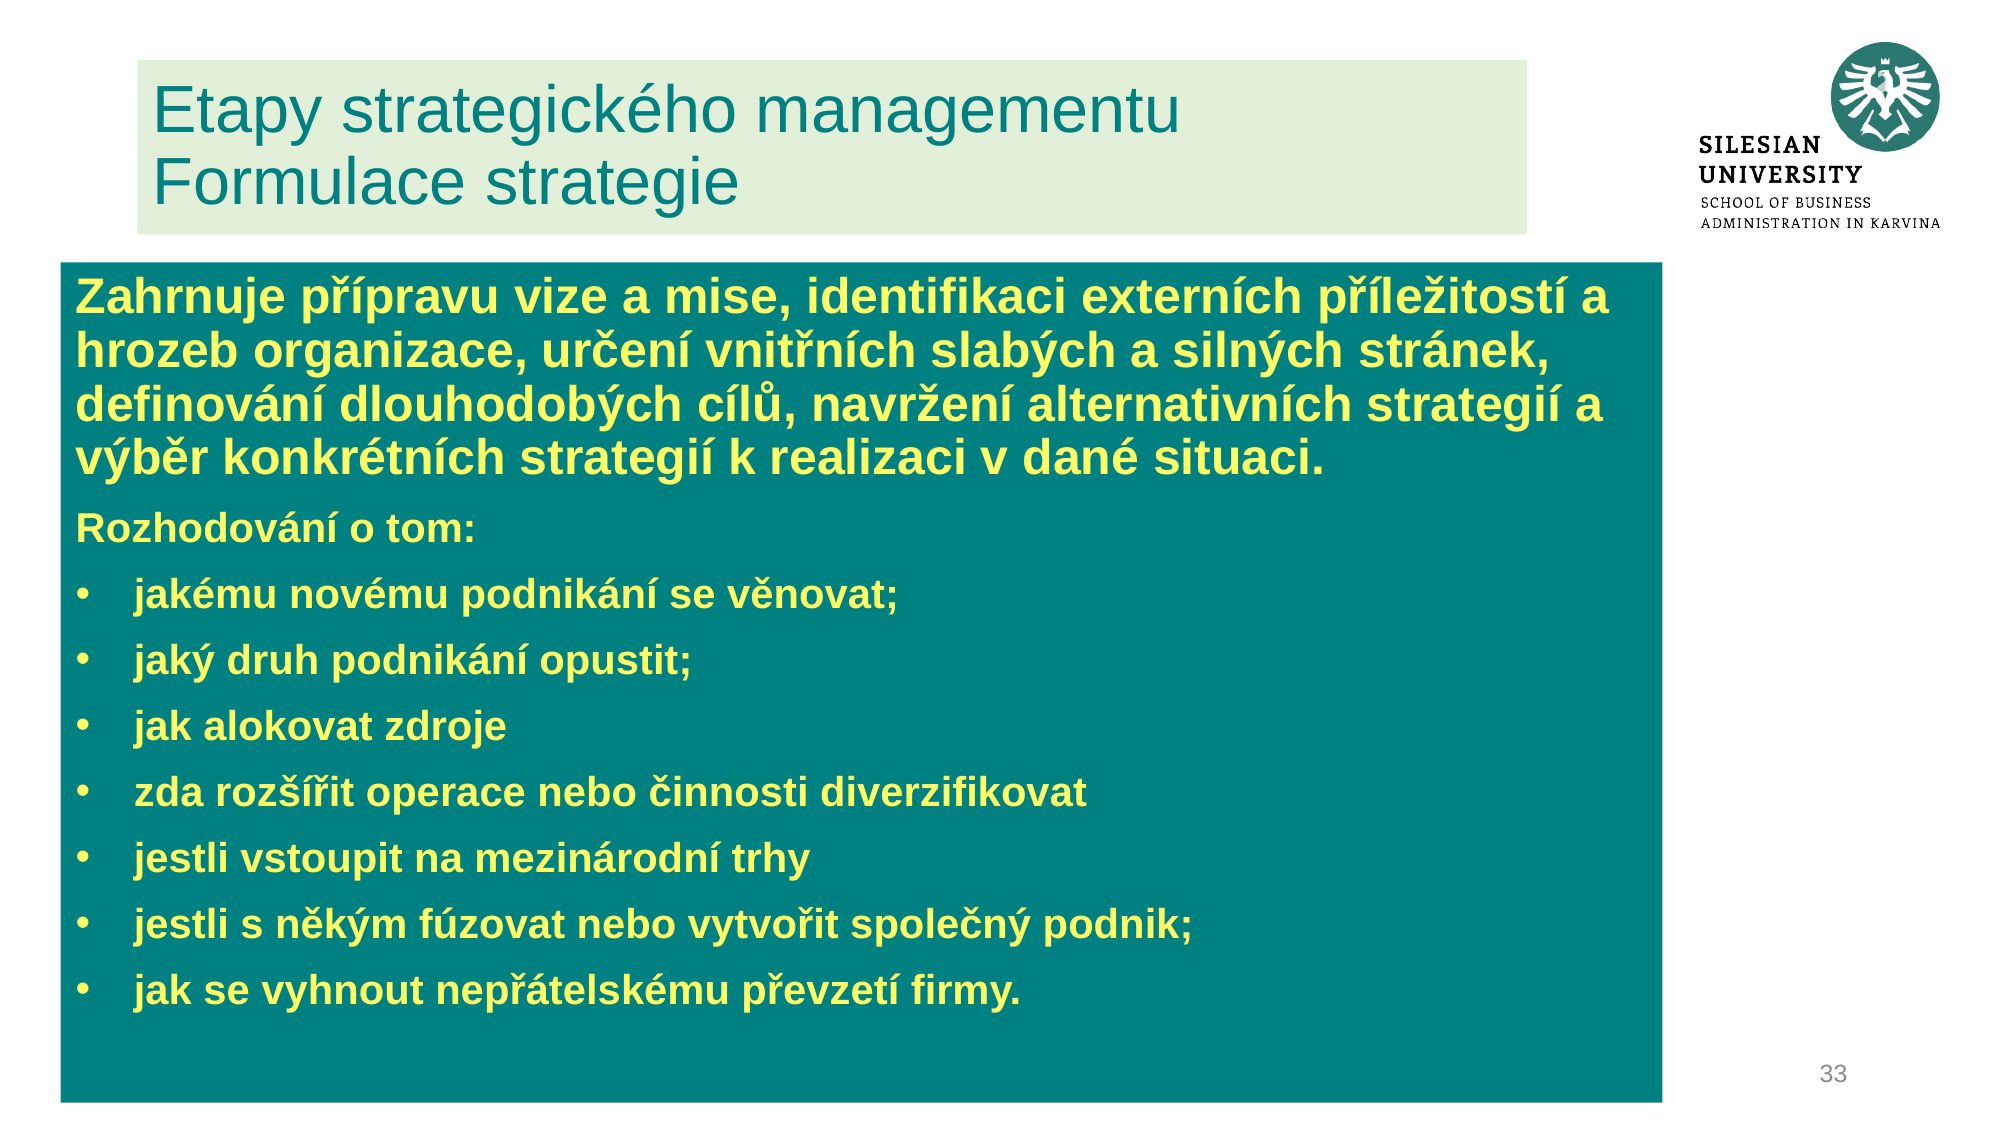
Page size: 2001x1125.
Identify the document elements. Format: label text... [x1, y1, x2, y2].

list Zahrnuje přípravu vize a mise, identifikaci externích příležitostí a hrozeb organizace, určení vnitřních slabých a silných stránek, definování dlouhodobých cílů, navržení alternativních strategií a výběr konkrétních strategií k realizaci v dané situaci. Rozhodování o tom: jakému novému podnikání se věnovat; jaký druh podnikání opustit; jak alokovat zdroje zda rozšířit operace nebo činnosti diverzifikovat jestli vstoupit na mezinárodní trhy jestli s někým fúzovat nebo vytvořit společný podnik; jak se vyhnout nepřátelskému převzetí firmy. [60, 262, 1663, 1103]
slide_number 33 [1412, 1042, 1863, 1103]
title Etapy strategického managementu Formulace strategie [137, 59, 1527, 235]
picture [1699, 42, 1940, 228]
